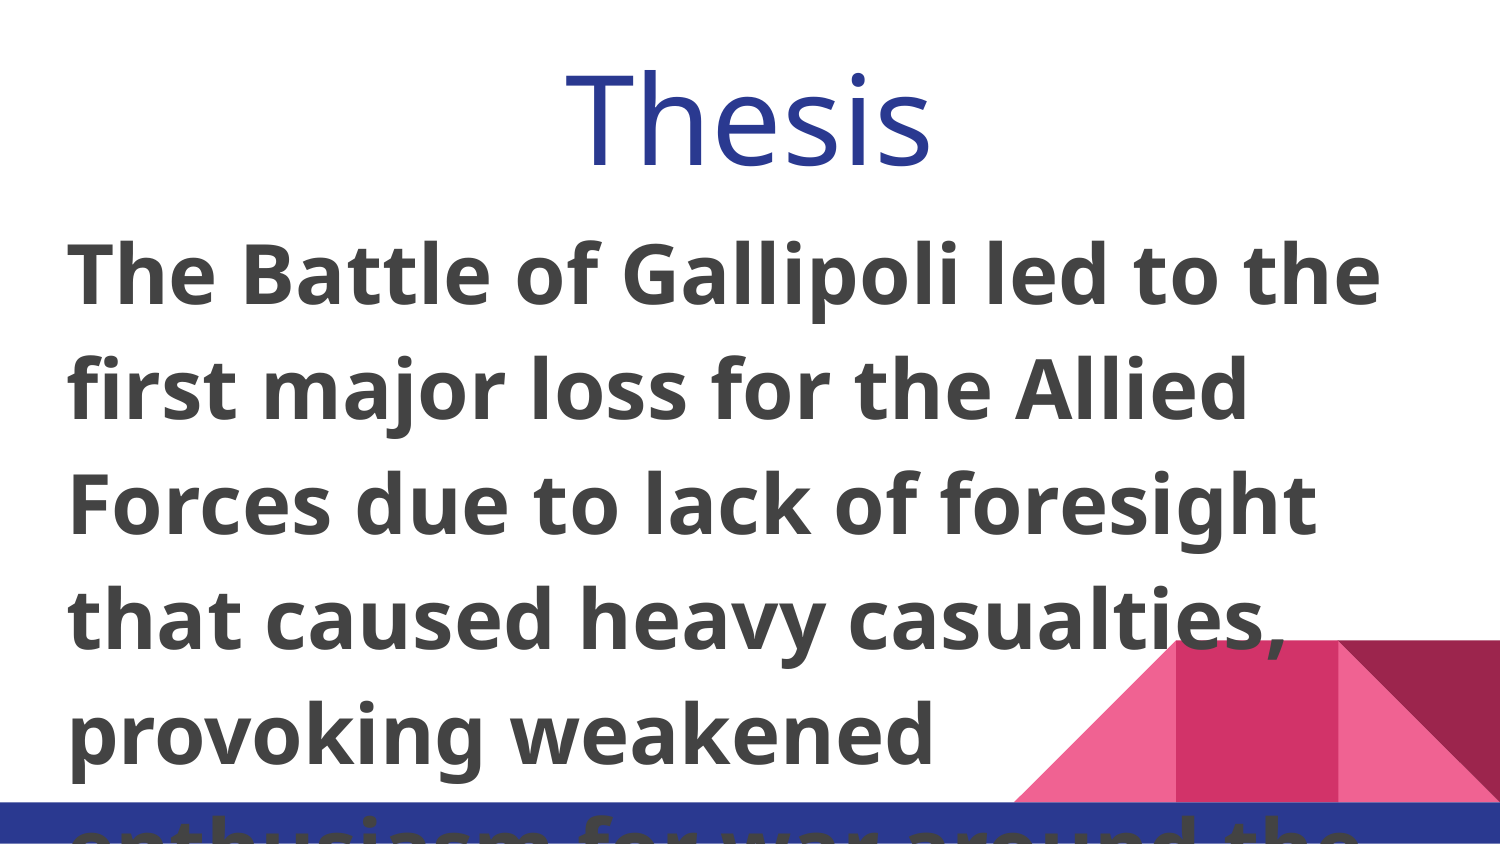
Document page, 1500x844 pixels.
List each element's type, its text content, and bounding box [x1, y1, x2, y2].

title Thesis [51, 25, 1449, 125]
list The Battle of Gallipoli led to the first major loss for the Allied Forces due to lack of foresight that caused heavy casualties, provoking weakened enthusiasm for war around the globe. [51, 191, 1449, 740]
